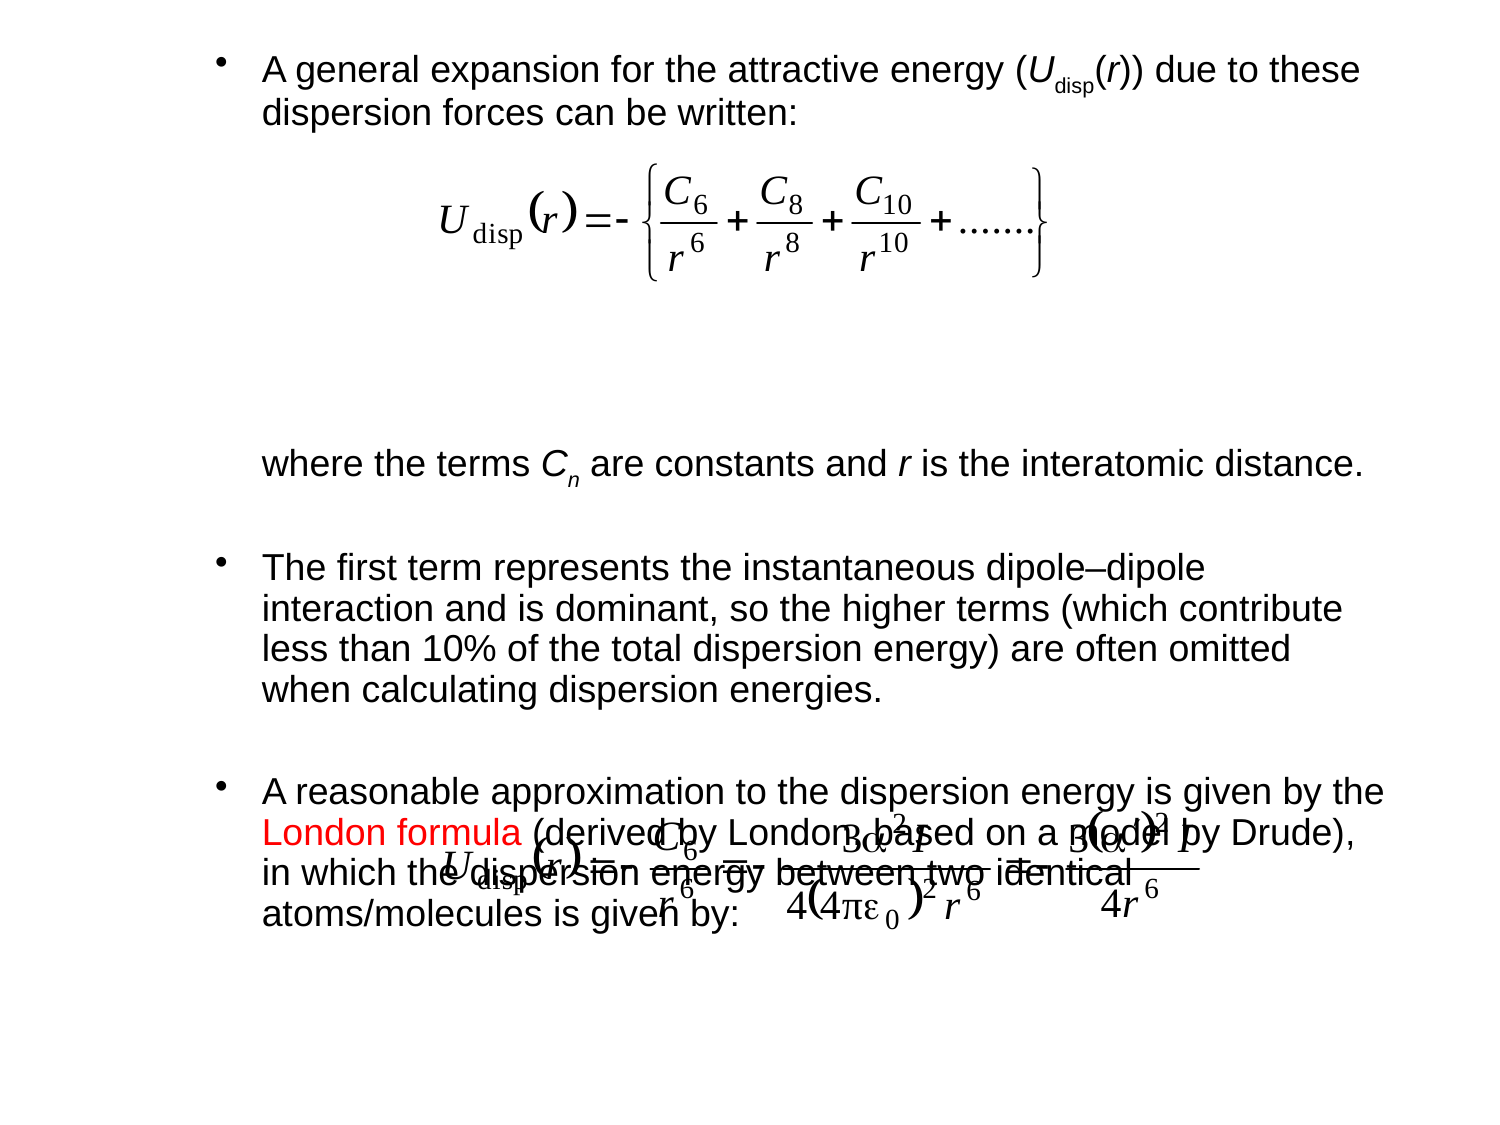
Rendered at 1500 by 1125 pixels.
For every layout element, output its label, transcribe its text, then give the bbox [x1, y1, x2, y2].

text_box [433, 153, 1059, 292]
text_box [437, 799, 1210, 942]
list A general expansion for the attractive energy (Udisp(r)) due to these dispersion forces can be written: where the terms Cn are constants and r is the interatomic distance. The first term represents the instantaneous dipole–dipole interaction and is dominant, so the higher terms (which contribute less than 10% of the total dispersion energy) are often omitted when calculating dispersion energies. A reasonable approximation to the dispersion energy is given by the London formula (derived by London, based on a model by Drude), in which the dispersion energy between two identical atoms/molecules is given by: where ,  and I are the polarizability, polarizability volume and ionization energy of the atom/molecule. [124, 37, 1401, 826]
